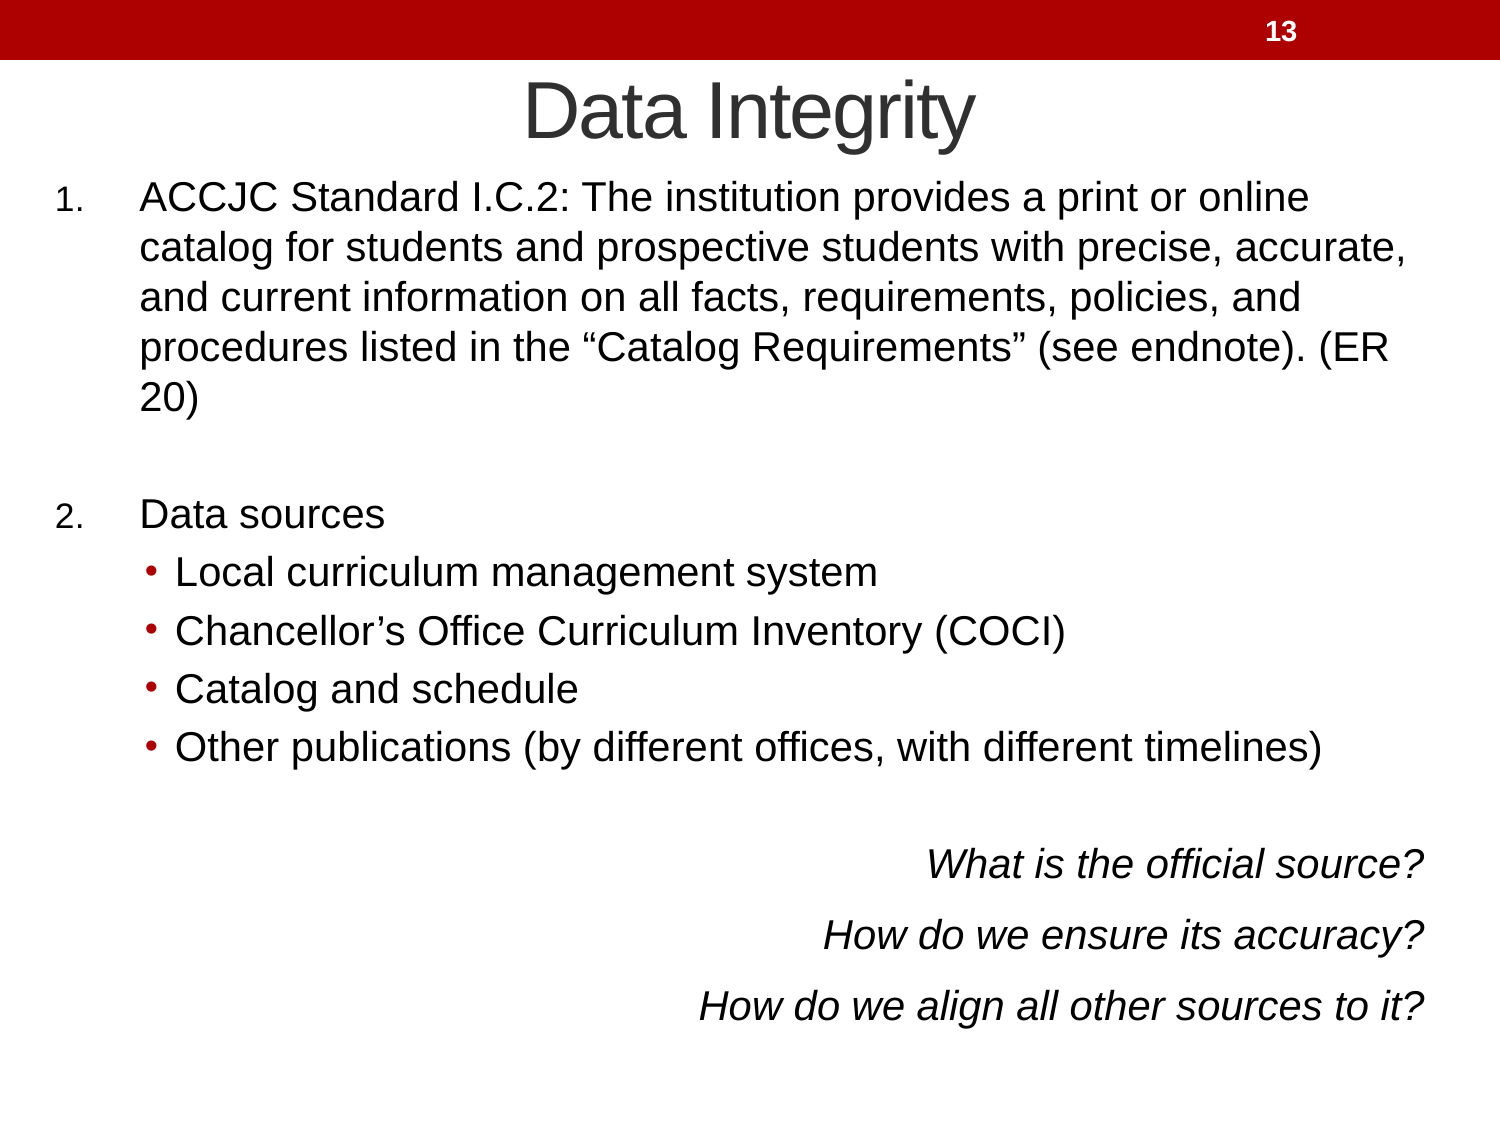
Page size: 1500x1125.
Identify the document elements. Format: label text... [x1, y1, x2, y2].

title Data Integrity [50, 50, 1450, 163]
slide_number 13 [1250, 3, 1425, 57]
list ACCJC Standard I.C.2: The institution provides a print or online catalog for students and prospective students with precise, accurate, and current information on all facts, requirements, policies, and procedures listed in the “Catalog Requirements” (see endnote). (ER 20) Data sources Local curriculum management system Chancellor’s Office Curriculum Inventory (COCI) Catalog and schedule Other publications (by different offices, with different timelines) What is the official source? How do we ensure its accuracy? How do we align all other sources to it? [39, 162, 1440, 1096]
